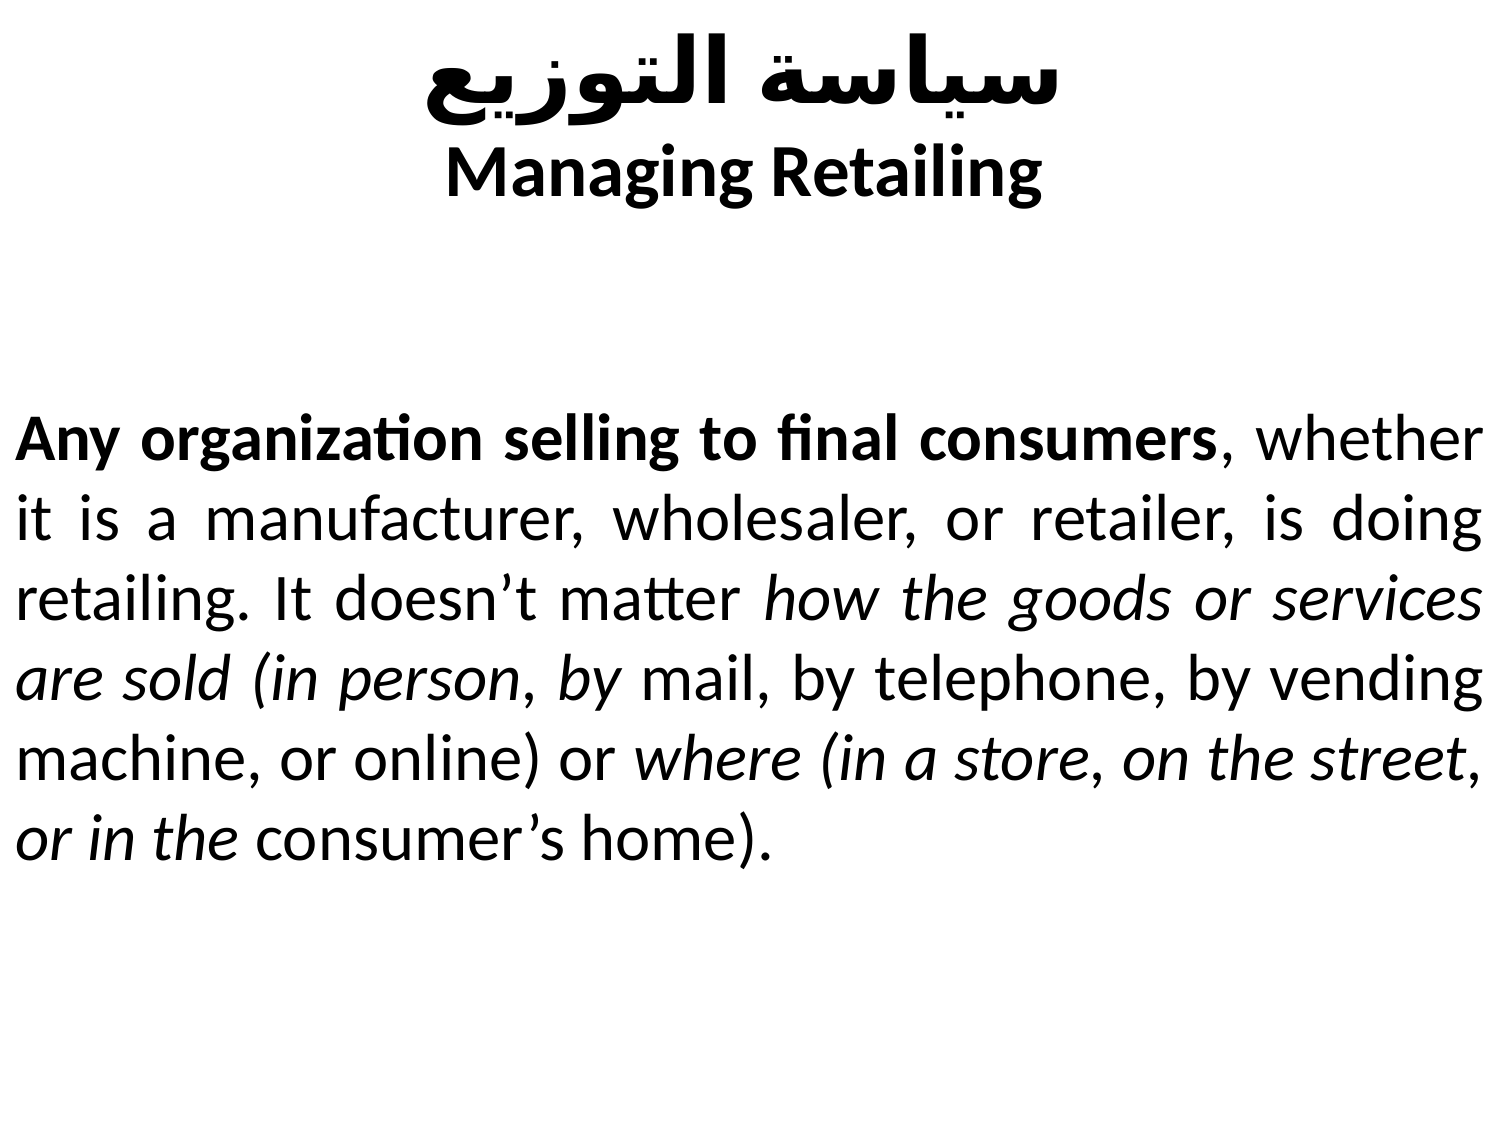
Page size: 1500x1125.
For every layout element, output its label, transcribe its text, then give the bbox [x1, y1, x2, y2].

title سياسة التوزيع Managing Retailing [58, 0, 1430, 199]
subtitle Any organization selling to final consumers, whether it is a manufacturer, wholesaler, or retailer, is doing retailing. It doesn’t matter how the goods or services are sold (in person, by mail, by telephone, by vending machine, or online) or where (in a store, on the street, or in the consumer’s home). [0, 199, 1500, 1125]
